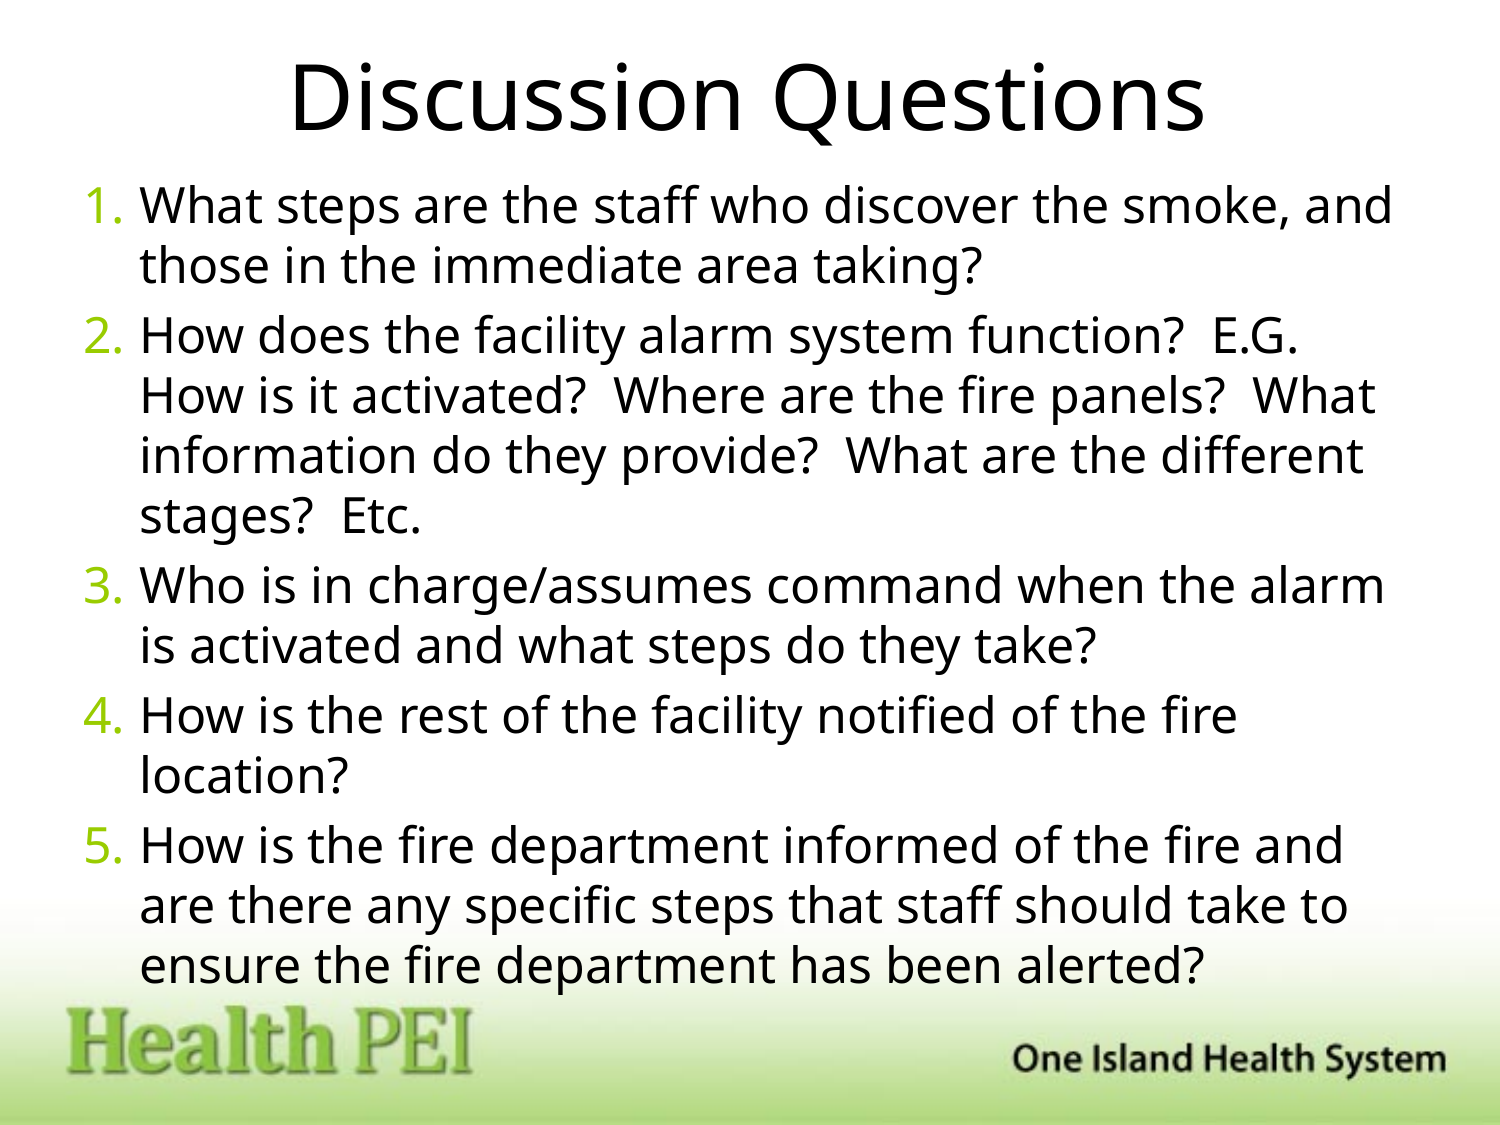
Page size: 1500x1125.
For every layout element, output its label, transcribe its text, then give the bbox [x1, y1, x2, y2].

picture [0, 0, 1500, 1125]
title Discussion Questions [72, 0, 1423, 188]
list What steps are the staff who discover the smoke, and those in the immediate area taking? How does the facility alarm system function? E.G. How is it activated? Where are the fire panels? What information do they provide? What are the different stages? Etc. Who is in charge/assumes command when the alarm is activated and what steps do they take? How is the rest of the facility notified of the fire location? How is the fire department informed of the fire and are there any specific steps that staff should take to ensure the fire department has been alerted? [68, 165, 1419, 995]
